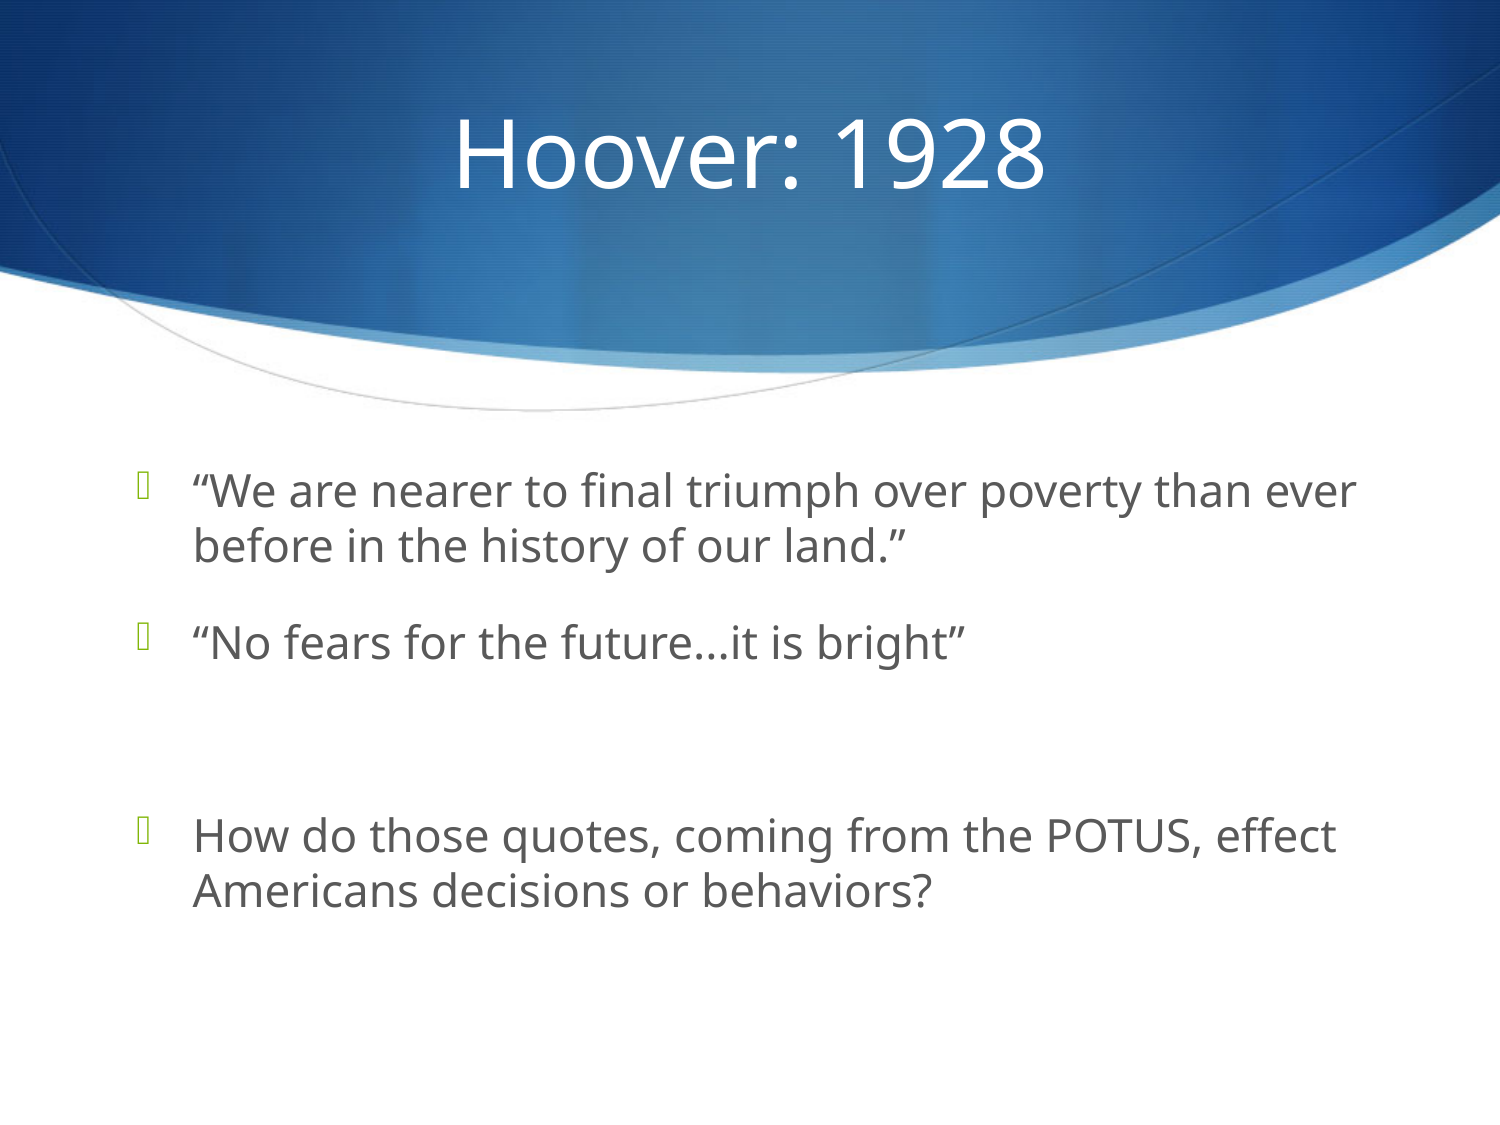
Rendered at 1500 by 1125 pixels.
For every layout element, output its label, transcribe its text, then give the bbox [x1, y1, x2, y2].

title Hoover: 1928 [75, 56, 1425, 245]
picture [0, 0, 1500, 1125]
list “We are nearer to final triumph over poverty than ever before in the history of our land.” “No fears for the future...it is bright” How do those quotes, coming from the POTUS, effect Americans decisions or behaviors? [121, 454, 1379, 991]
